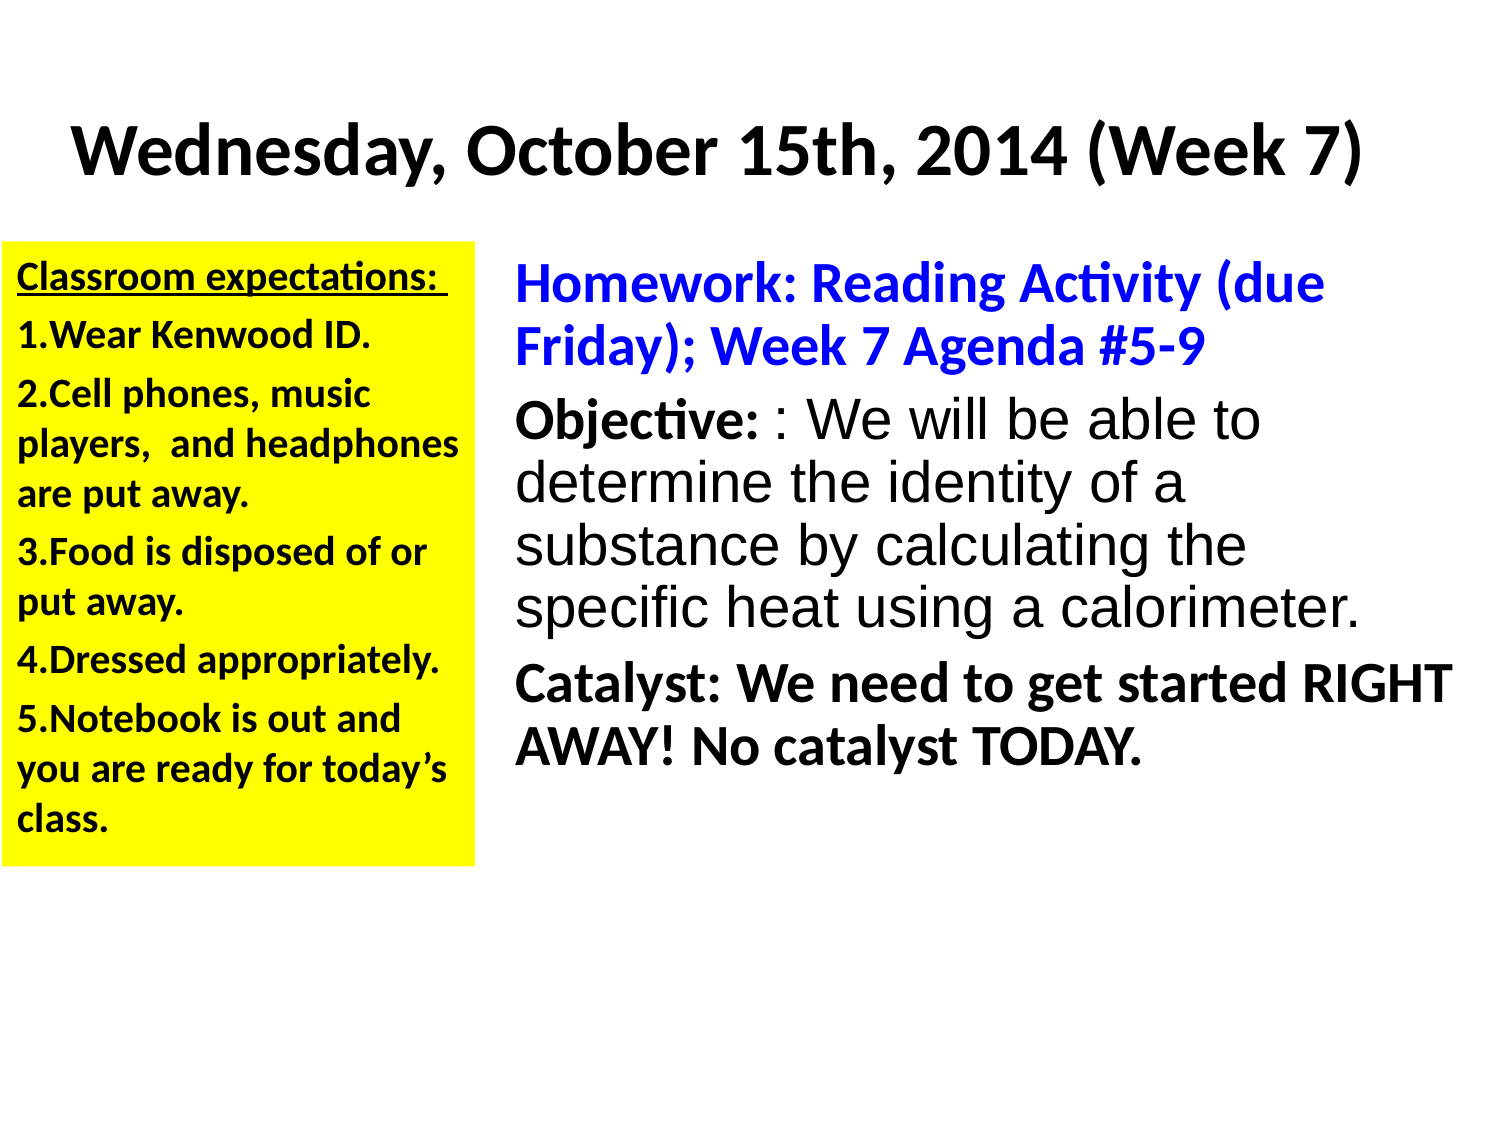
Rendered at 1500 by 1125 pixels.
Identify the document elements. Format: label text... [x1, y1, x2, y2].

list Classroom expectations: Wear Kenwood ID. Cell phones, music players, and headphones are put away. Food is disposed of or put away. Dressed appropriately. Notebook is out and you are ready for today’s class. [1, 241, 475, 867]
title Wednesday, October 15th, 2014 (Week 7) [24, 34, 1413, 199]
list Homework: Reading Activity (due Friday); Week 7 Agenda #5-9 Objective: : We will be able to determine the identity of a substance by calculating the specific heat using a calorimeter. Catalyst: We need to get started RIGHT AWAY! No catalyst TODAY. [500, 244, 1470, 1125]
